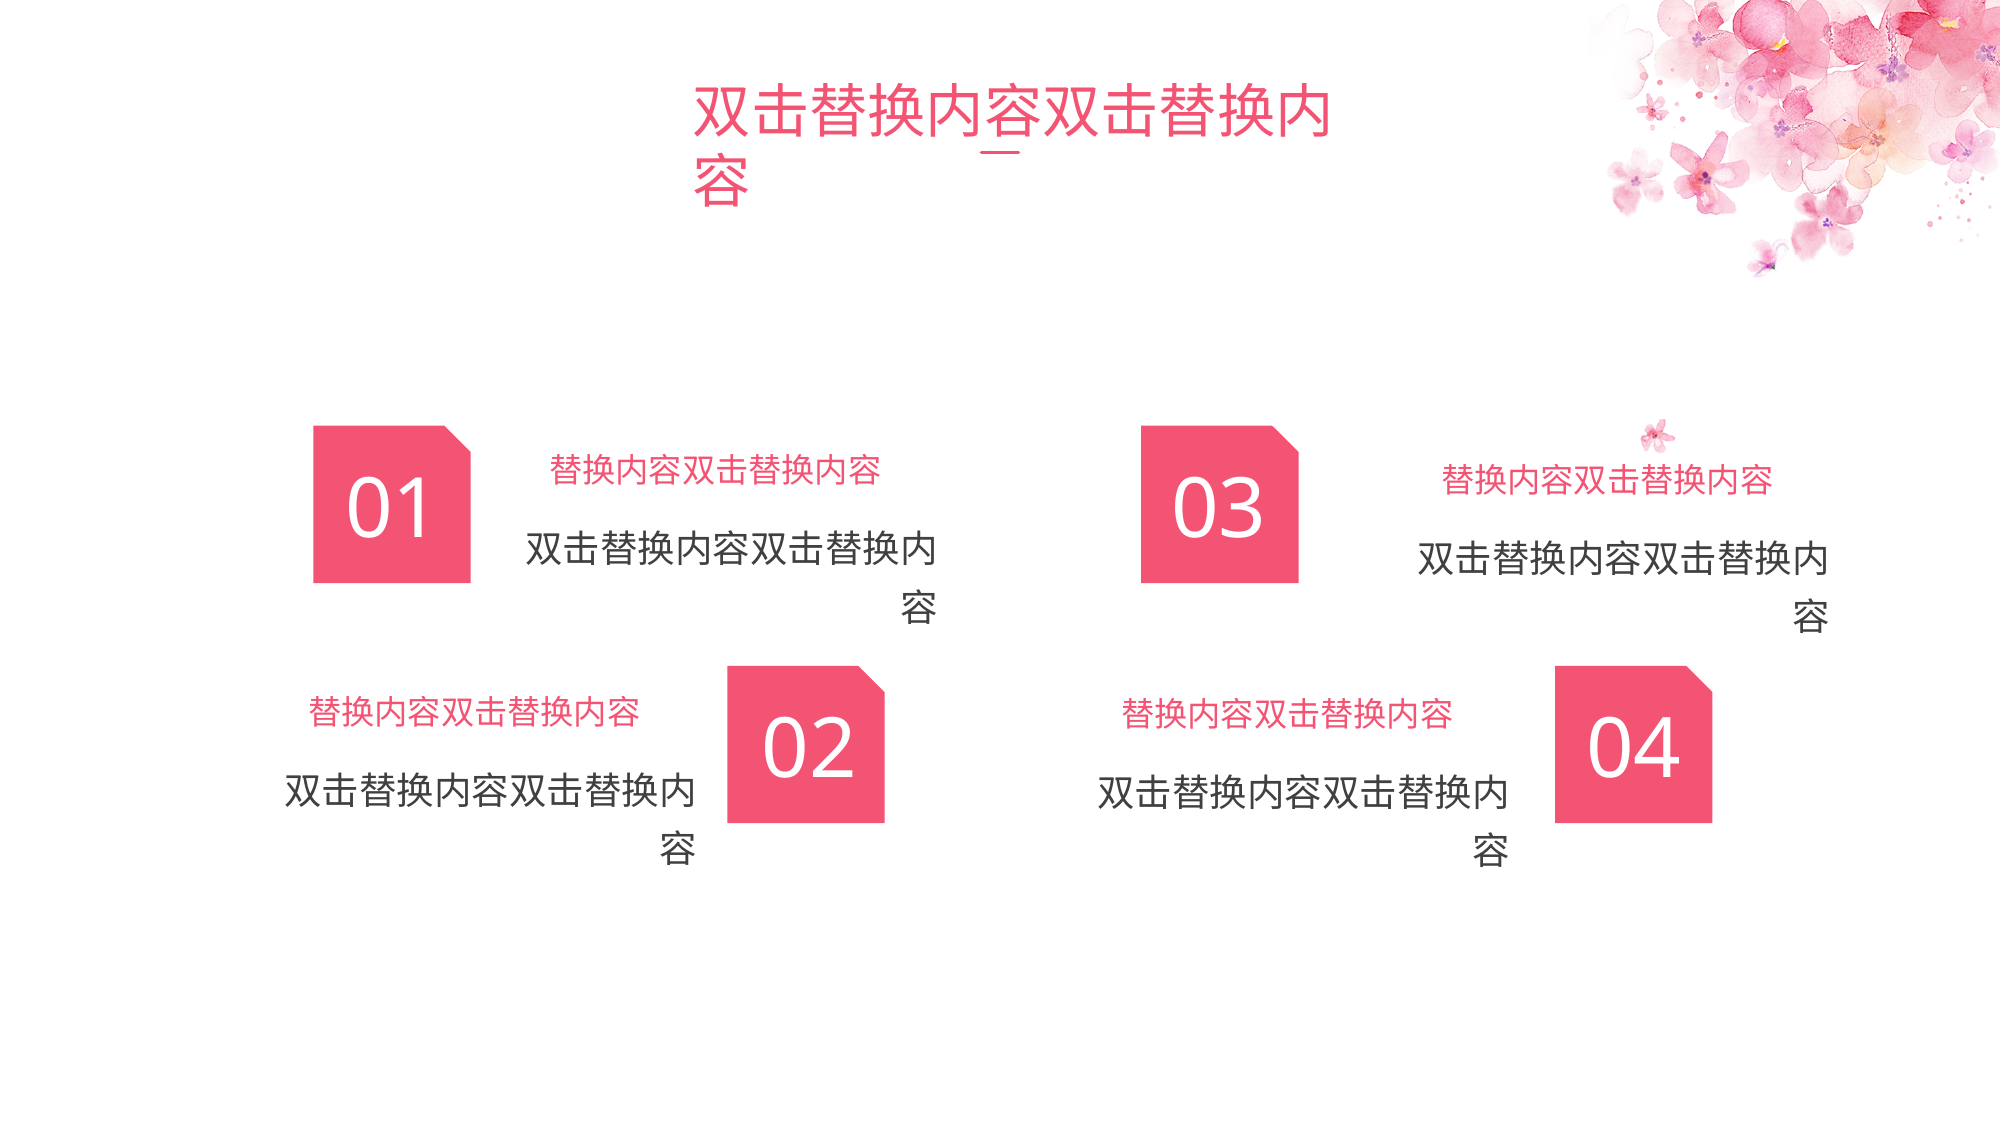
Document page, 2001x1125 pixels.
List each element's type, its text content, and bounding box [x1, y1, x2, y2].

text_box 03 [1126, 446, 1311, 562]
text_box 替换内容双击替换内容 [1028, 685, 1469, 741]
text_box 双击替换内容双击替换内容 [510, 504, 953, 636]
text_box [313, 425, 461, 446]
text_box 替换内容双击替换内容 [456, 442, 897, 497]
text_box [1141, 425, 1293, 446]
text_box 04 [1541, 686, 1727, 802]
text_box 替换内容双击替换内容 [1348, 451, 1789, 507]
text_box 01 [300, 446, 486, 562]
text_box 双击替换内容双击替换内容 [1401, 514, 1845, 646]
text_box 02 [716, 686, 902, 802]
text_box 双击替换内容双击替换内容 [678, 66, 1363, 222]
text_box [1555, 665, 1707, 686]
picture [1571, 0, 2000, 459]
text_box [313, 562, 471, 584]
text_box [1141, 562, 1299, 584]
text_box 双击替换内容双击替换内容 [269, 746, 712, 878]
text_box 替换内容双击替换内容 [215, 683, 656, 739]
text_box 双击替换内容双击替换内容 [1082, 747, 1525, 880]
text_box [727, 802, 885, 824]
text_box [727, 665, 879, 686]
text_box [1555, 802, 1713, 824]
